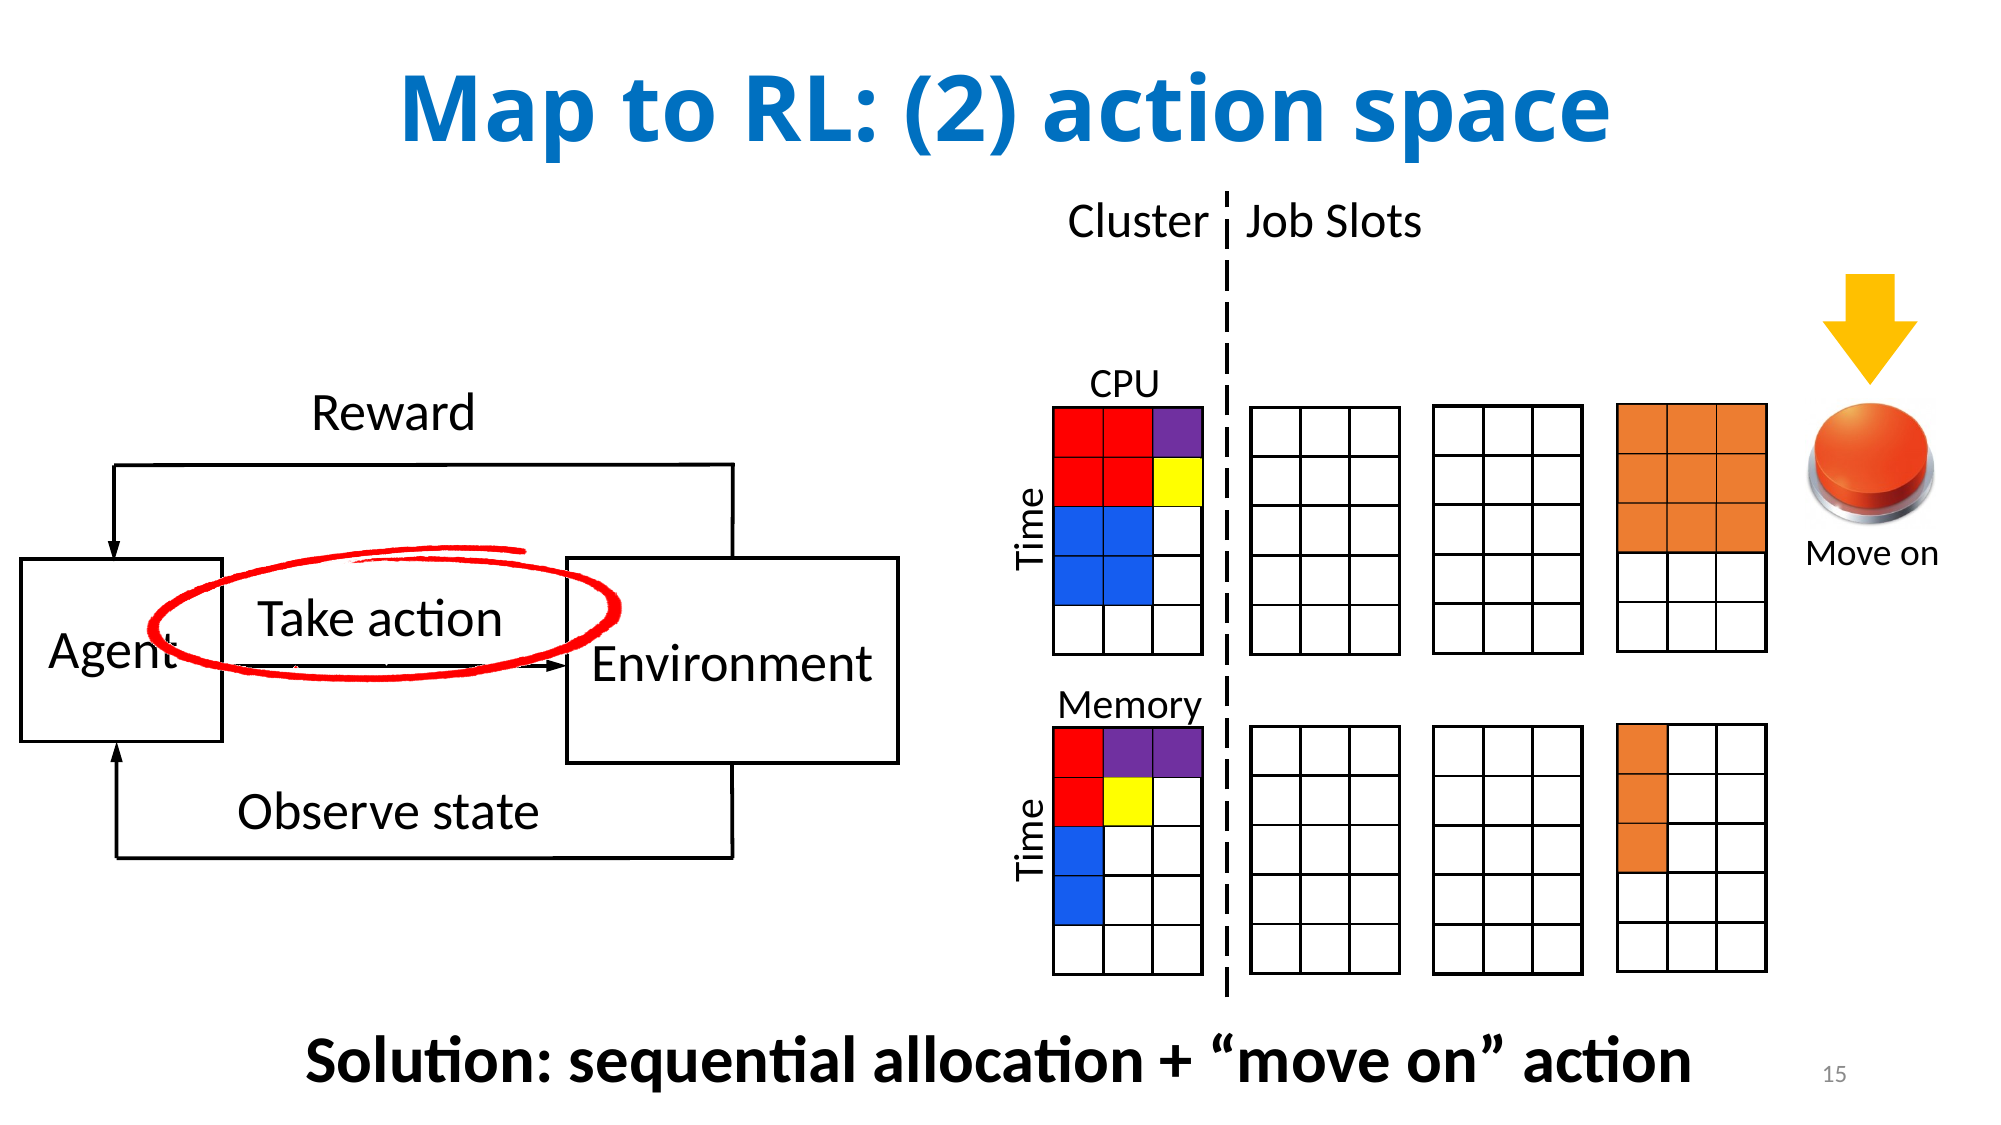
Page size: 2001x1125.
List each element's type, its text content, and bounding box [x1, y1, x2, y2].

text_box Time Time [993, 443, 1059, 898]
text_box [1250, 874, 1401, 925]
text_box [1054, 777, 1103, 826]
text_box [1617, 723, 1767, 773]
text_box [1432, 504, 1583, 555]
text_box [1103, 776, 1153, 826]
text_box [1432, 775, 1583, 824]
text_box [1668, 603, 1715, 653]
text_box CPU [1075, 347, 1221, 413]
picture [1805, 398, 1936, 529]
text_box [1250, 455, 1400, 505]
text_box [1668, 773, 1767, 822]
title Map to RL: (2) action space [97, 3, 1914, 221]
text_box [1668, 923, 1715, 973]
text_box [1152, 408, 1202, 457]
text_box [1103, 728, 1152, 776]
text_box Observe state [222, 768, 556, 848]
text_box [1250, 775, 1400, 824]
text_box [1151, 926, 1203, 976]
text_box [1716, 453, 1766, 502]
text_box [1053, 926, 1104, 976]
text_box [1617, 923, 1668, 973]
text_box [1103, 506, 1153, 556]
text_box [1153, 554, 1203, 606]
text_box [1054, 556, 1103, 606]
text_box Job Slots [1231, 180, 1459, 255]
text_box [1716, 404, 1766, 453]
text_box [1250, 725, 1401, 777]
text_box [1054, 728, 1103, 777]
text_box [1484, 925, 1531, 975]
text_box [1103, 556, 1153, 606]
text_box [1432, 454, 1583, 504]
text_box [1617, 453, 1667, 502]
text_box [1433, 553, 1583, 605]
text_box [1250, 824, 1400, 874]
text_box [1617, 603, 1668, 653]
text_box [1715, 603, 1767, 653]
text_box [1152, 728, 1202, 778]
text_box [1667, 453, 1716, 502]
text_box [1618, 724, 1668, 774]
picture [115, 484, 654, 744]
text_box [1054, 408, 1103, 457]
text_box [1433, 874, 1583, 925]
text_box [1716, 502, 1766, 552]
text_box [1054, 826, 1104, 875]
text_box [1104, 926, 1151, 976]
text_box Solution: sequential allocation + “move on” action [0, 978, 2000, 1125]
text_box [1715, 923, 1767, 973]
text_box [1250, 606, 1302, 656]
text_box Memory [1227, 669, 1233, 734]
text_box [1103, 408, 1152, 457]
text_box [1348, 606, 1400, 656]
text_box [1433, 725, 1583, 775]
text_box [1617, 404, 1667, 453]
text_box [1618, 774, 1668, 824]
text_box [1531, 605, 1583, 654]
text_box [1103, 457, 1153, 506]
text_box [1531, 925, 1583, 975]
text_box [21, 559, 115, 742]
text_box [1348, 925, 1400, 975]
text_box [1484, 605, 1531, 654]
text_box [1250, 554, 1401, 606]
text_box [1053, 875, 1204, 926]
text_box [1617, 872, 1767, 923]
text_box [1432, 824, 1583, 876]
text_box [1667, 502, 1716, 552]
text_box [1302, 606, 1348, 656]
text_box [1053, 606, 1104, 656]
text_box Memory [1042, 669, 1226, 734]
text_box [1104, 825, 1203, 875]
text_box [1054, 875, 1104, 925]
text_box [1153, 457, 1203, 507]
text_box [1153, 507, 1203, 554]
text_box [1822, 274, 1918, 385]
text_box [1433, 605, 1484, 654]
text_box [1617, 551, 1767, 603]
text_box [1104, 606, 1151, 656]
text_box [1617, 502, 1667, 552]
text_box Move on [1790, 520, 1961, 581]
text_box [566, 558, 898, 764]
text_box [1617, 823, 1667, 873]
text_box Cluster [1053, 180, 1227, 255]
text_box [1153, 776, 1203, 825]
text_box [1250, 925, 1302, 975]
text_box [1302, 925, 1348, 975]
text_box Reward [296, 369, 493, 449]
text_box [1433, 405, 1583, 454]
text_box [1667, 822, 1767, 872]
text_box [1054, 506, 1103, 556]
text_box [1250, 505, 1400, 554]
text_box [1433, 925, 1484, 975]
text_box [1053, 457, 1103, 507]
text_box [1250, 406, 1401, 457]
text_box [1151, 606, 1203, 656]
text_box [1667, 404, 1716, 453]
